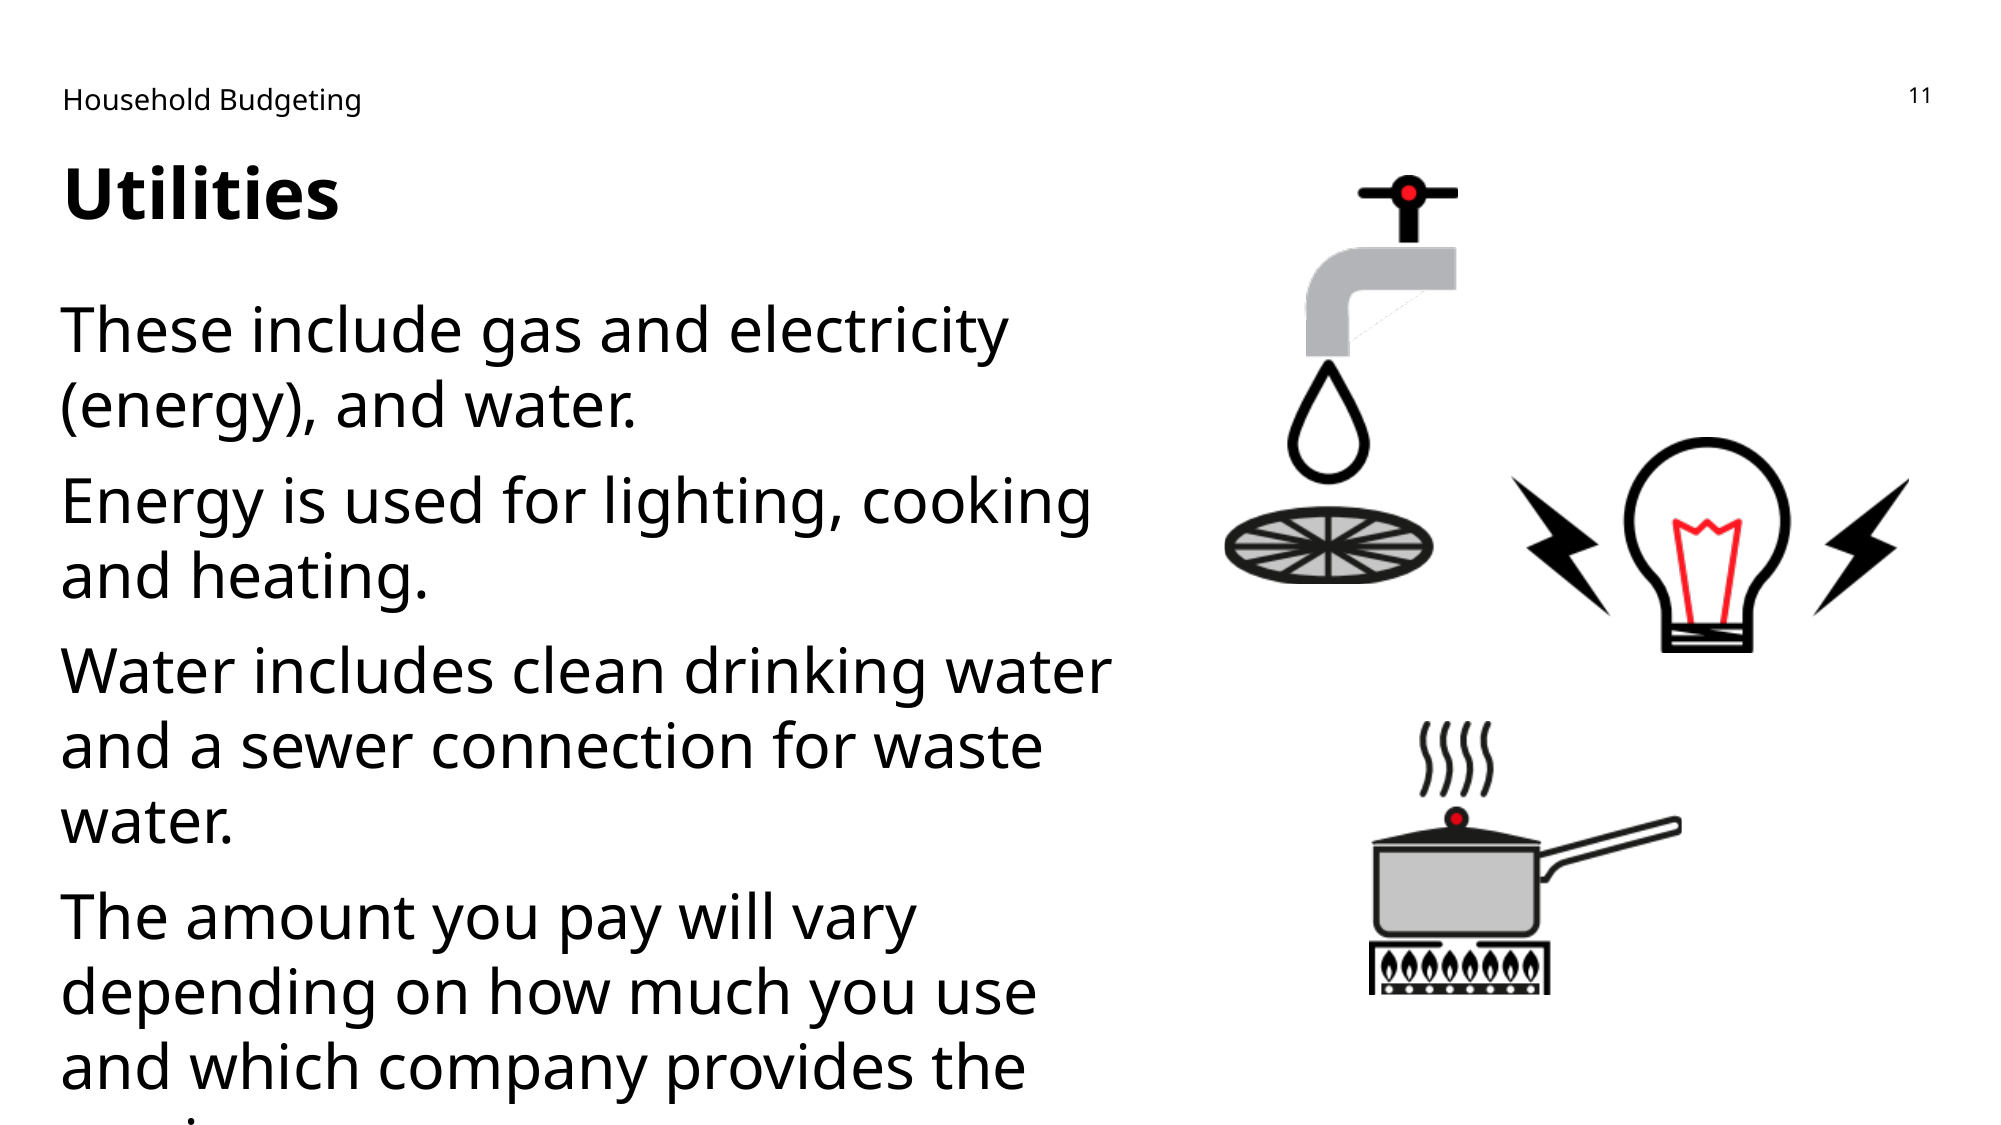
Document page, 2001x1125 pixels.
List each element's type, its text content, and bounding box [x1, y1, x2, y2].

picture [1224, 175, 1458, 584]
title Utilities [62, 148, 1934, 202]
slide_number 11 [1487, 81, 1934, 124]
picture [1511, 437, 1909, 653]
picture [1369, 721, 1682, 995]
footer [62, 81, 618, 124]
text_box Household Budgeting [47, 73, 603, 116]
text_box These include gas and electricity (energy), and water. Energy is used for lighting, cooking and heating. Water includes clean drinking water and a sewer connection for waste water. The amount you pay will vary depending on how much you use and which company provides the services. [45, 282, 1172, 1006]
